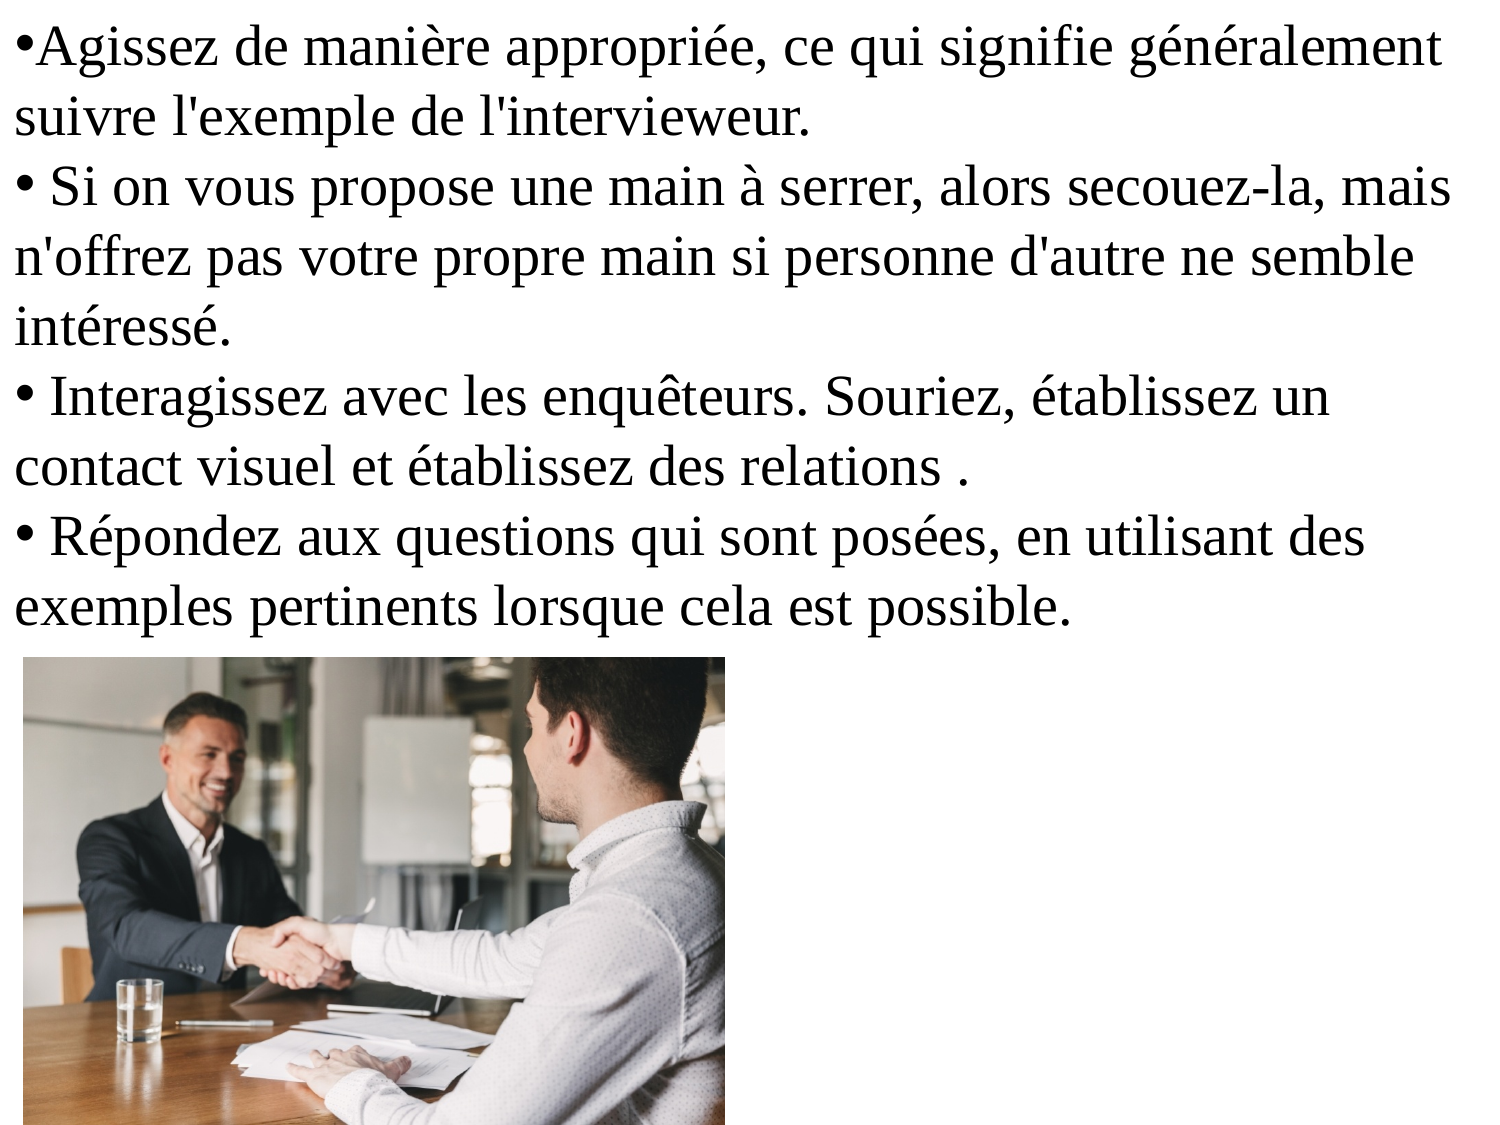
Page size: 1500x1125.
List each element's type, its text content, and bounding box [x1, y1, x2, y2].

text_box Agissez de manière appropriée, ce qui signifie généralement suivre l'exemple de l'intervieweur. Si on vous propose une main à serrer, alors secouez-la, mais n'offrez pas votre propre main si personne d'autre ne semble intéressé. Interagissez avec les enquêteurs. Souriez, établissez un contact visuel et établissez des relations . Répondez aux questions qui sont posées, en utilisant des exemples pertinents lorsque cela est possible. [0, 0, 1500, 645]
picture [23, 656, 726, 1125]
